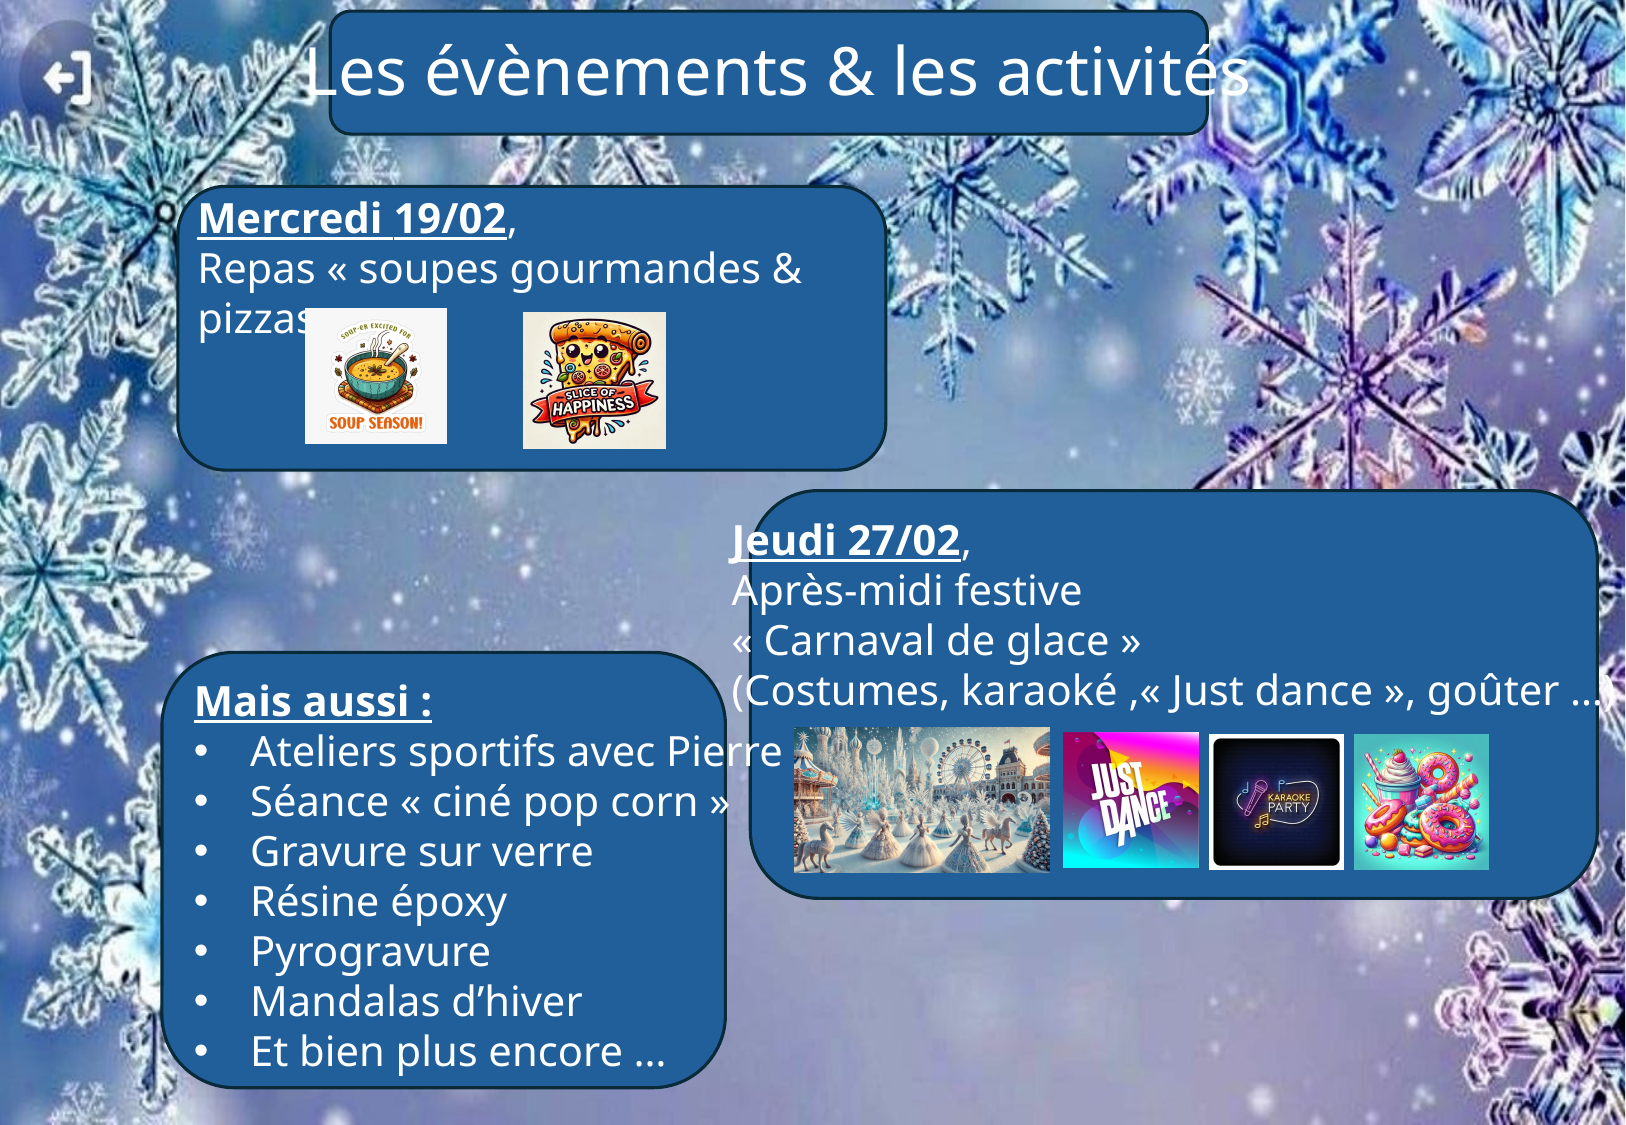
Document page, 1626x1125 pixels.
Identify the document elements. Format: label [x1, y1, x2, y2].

text_box [329, 10, 1226, 135]
text_box [749, 490, 1598, 899]
picture [740, 580, 748, 592]
picture [1208, 734, 1345, 871]
text_box [161, 651, 788, 1125]
picture [0, 0, 1626, 1125]
picture [1353, 734, 1490, 871]
picture [794, 726, 1050, 874]
text_box [177, 183, 891, 471]
picture [1063, 732, 1200, 868]
